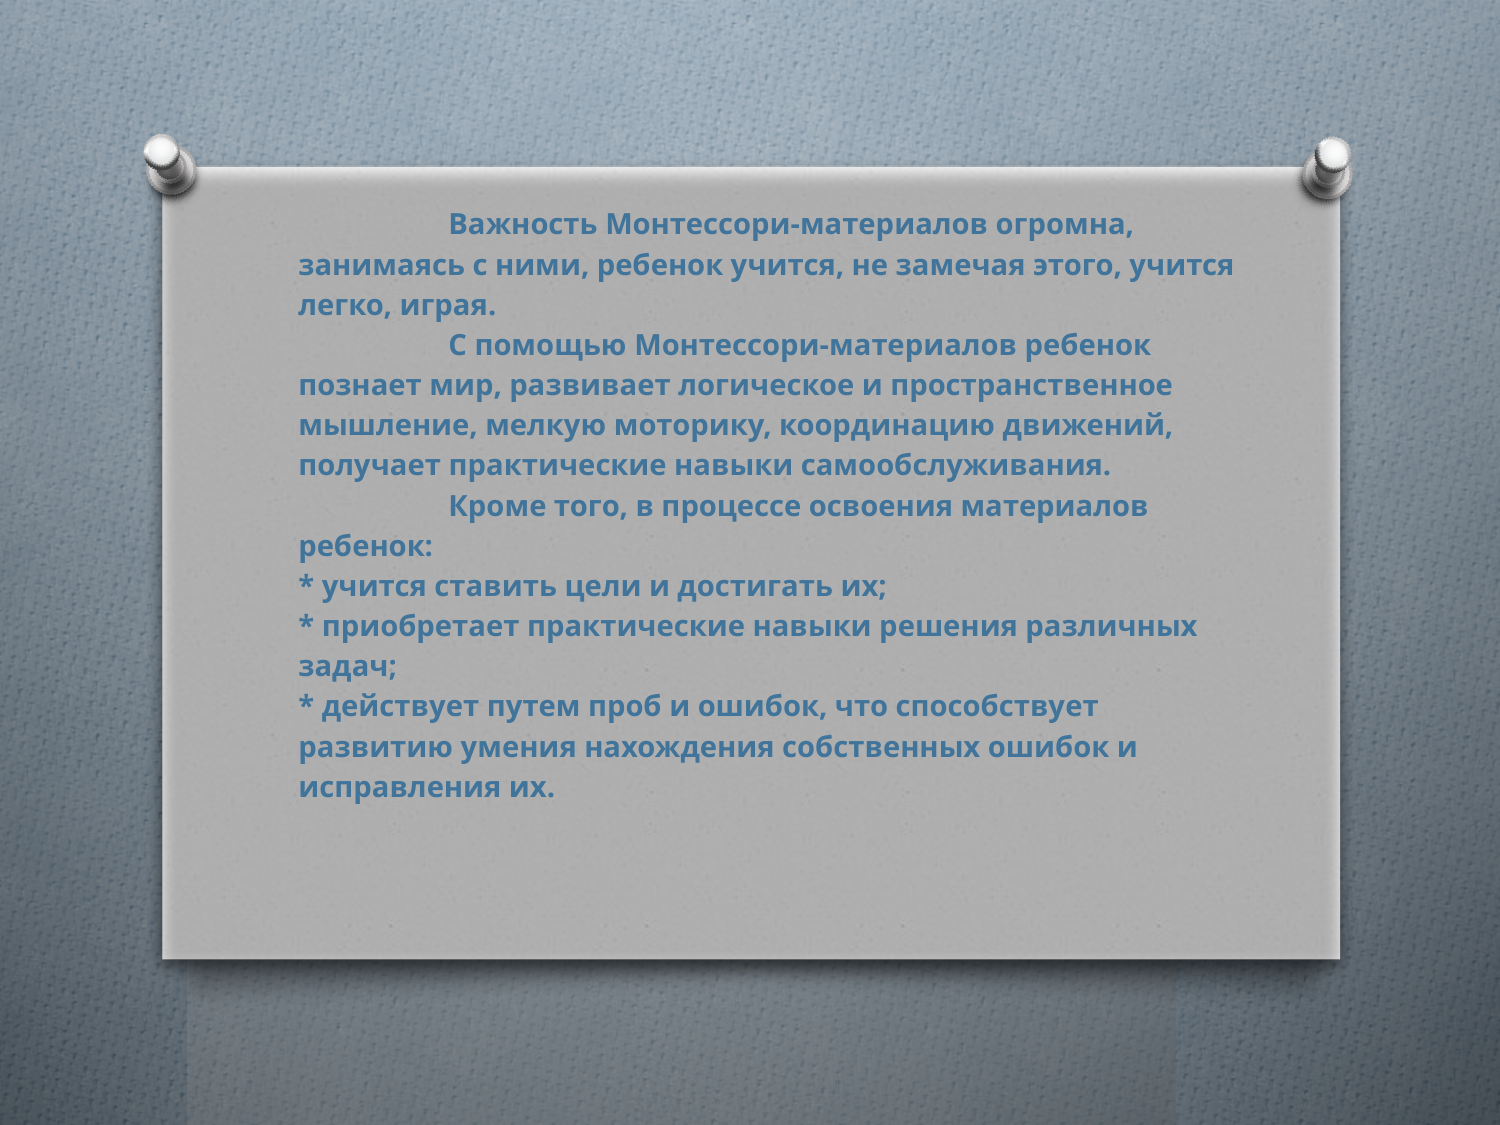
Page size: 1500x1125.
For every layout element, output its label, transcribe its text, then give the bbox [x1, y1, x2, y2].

picture [112, 100, 235, 224]
title Важность Монтессори-материалов огромна, занимаясь с ними, ребенок учится, не замечая этого, учится легко, играя. С помощью Монтессори-материалов ребенок познает мир, развивает логическое и пространственное мышление, мелкую моторику, координацию движений, получает практические навыки самообслуживания. Кроме того, в процессе освоения материалов ребенок: * учится ставить цели и достигать их; * приобретает практические навыки решения различных задач; * действует путем проб и ошибок, что способствует развитию умения нахождения собственных ошибок и исправления их. [283, 278, 1258, 811]
picture [1274, 109, 1396, 230]
